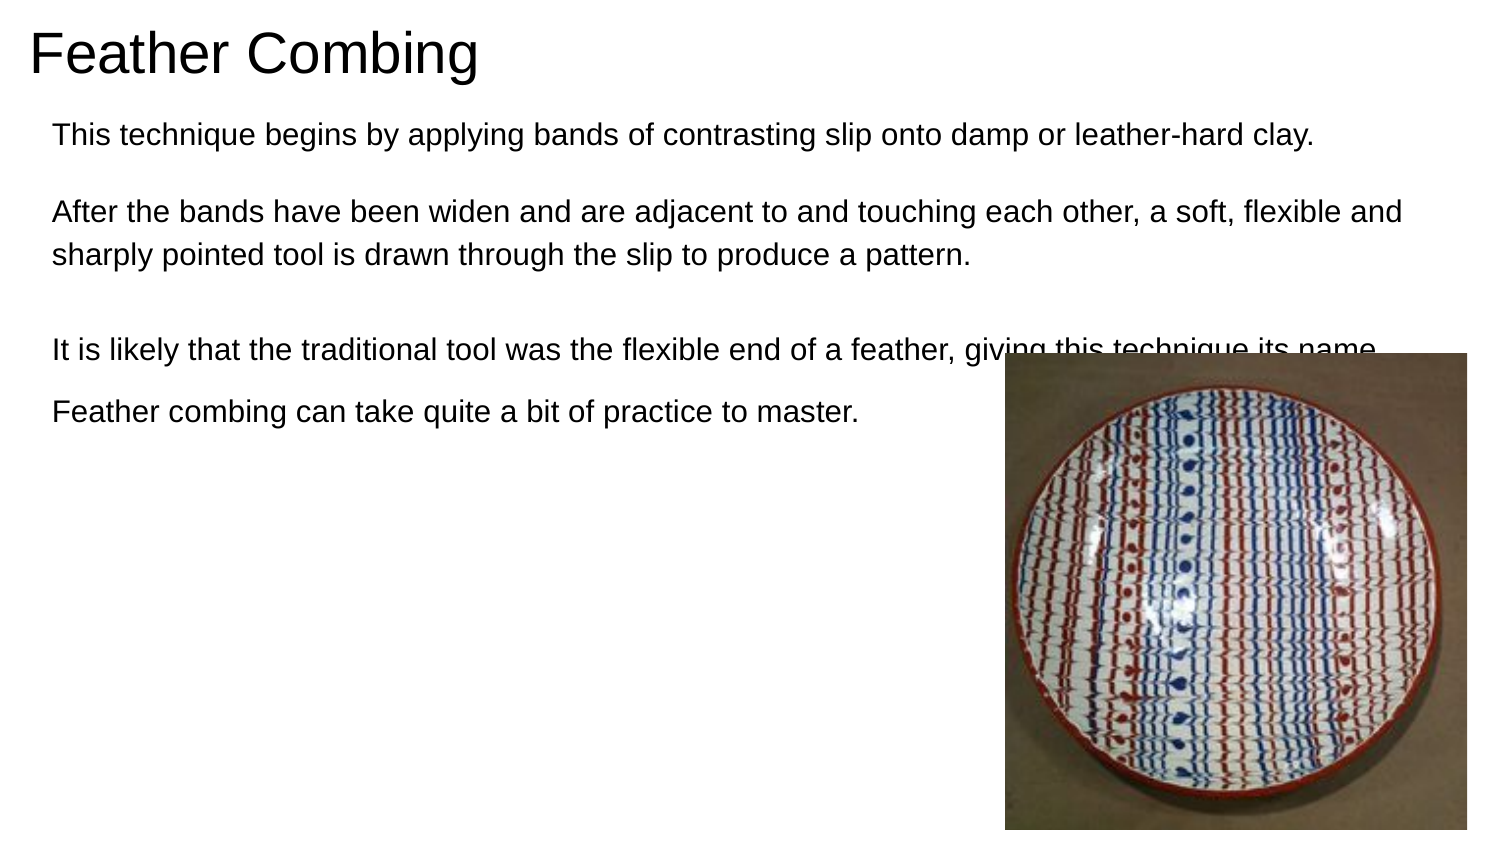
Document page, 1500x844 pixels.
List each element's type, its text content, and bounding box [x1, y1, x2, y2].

picture [1004, 353, 1468, 831]
title Feather Combing [14, 0, 1413, 94]
list This technique begins by applying bands of contrasting slip onto damp or leather-hard clay. After the bands have been widen and are adjacent to and touching each other, a soft, flexible and sharply pointed tool is drawn through the slip to produce a pattern. It is likely that the traditional tool was the flexible end of a feather, giving this technique its name. Feather combing can take quite a bit of practice to master. [36, 93, 1435, 655]
